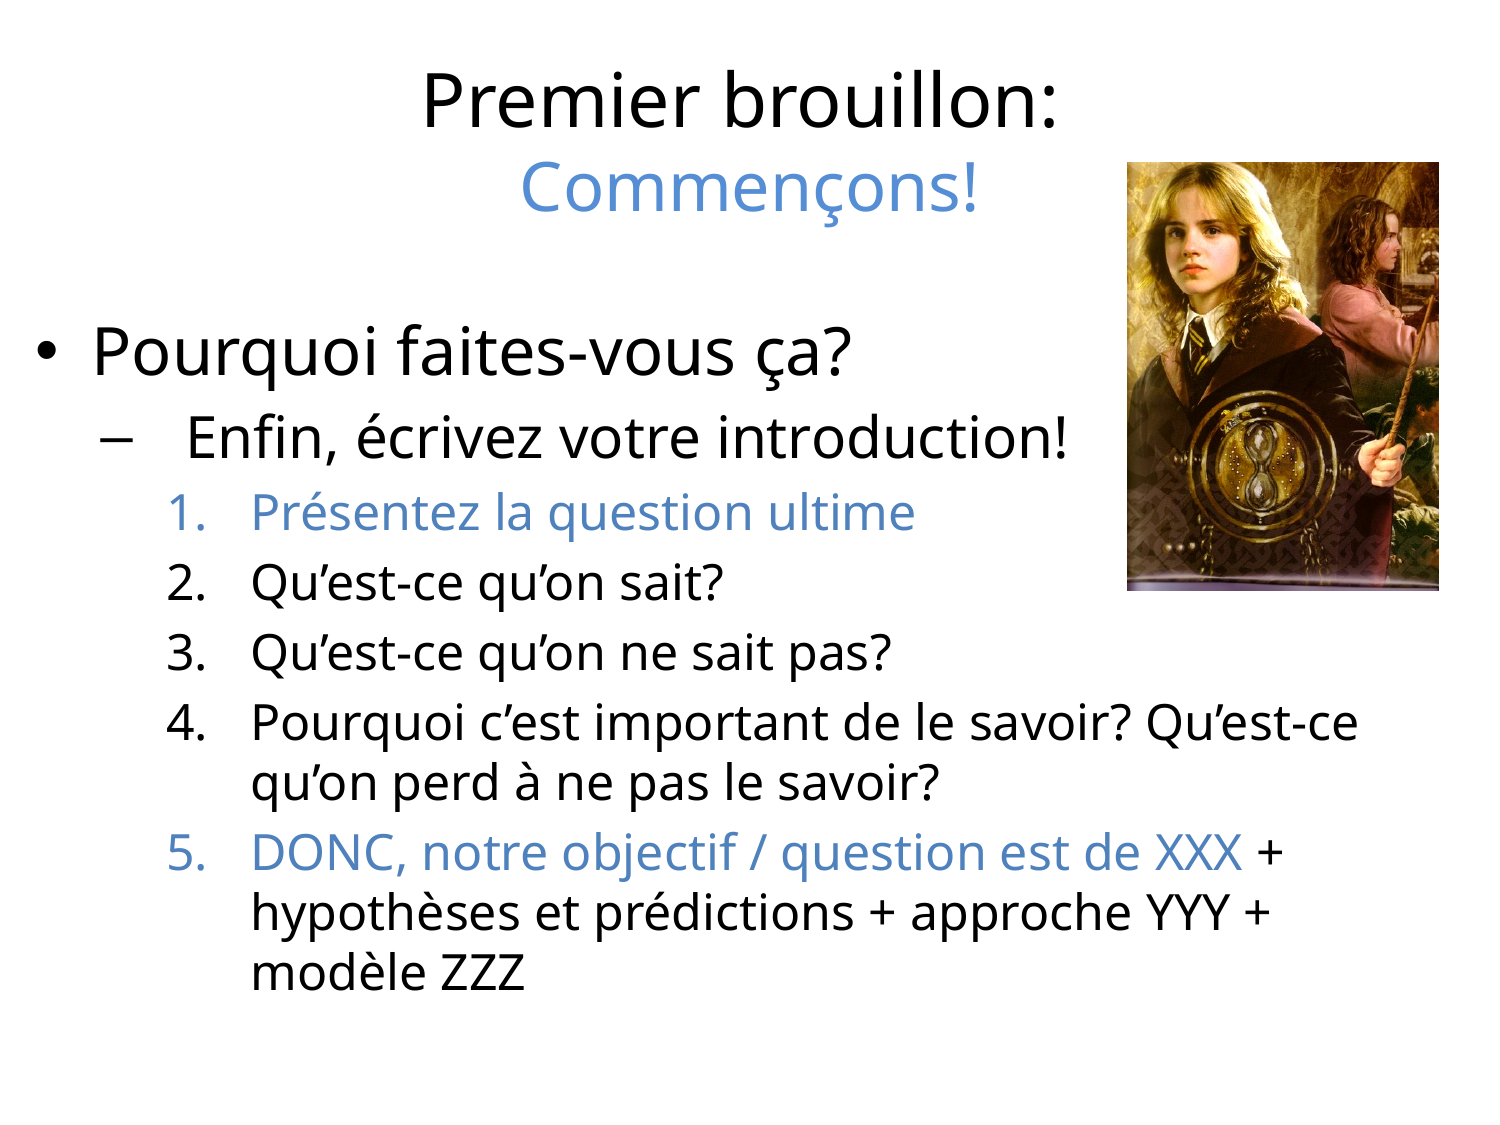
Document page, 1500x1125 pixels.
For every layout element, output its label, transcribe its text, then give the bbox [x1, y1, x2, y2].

title Premier brouillon: Commençons! [75, 45, 1425, 233]
list Pourquoi faites-vous ça? Enfin, écrivez votre introduction! Présentez la question ultime Qu’est-ce qu’on sait? Qu’est-ce qu’on ne sait pas? Pourquoi c’est important de le savoir? Qu’est-ce qu’on perd à ne pas le savoir? DONC, notre objectif / question est de XXX + hypothèses et prédictions + approche YYY + modèle ZZZ [19, 301, 1426, 1029]
picture [1127, 162, 1440, 591]
